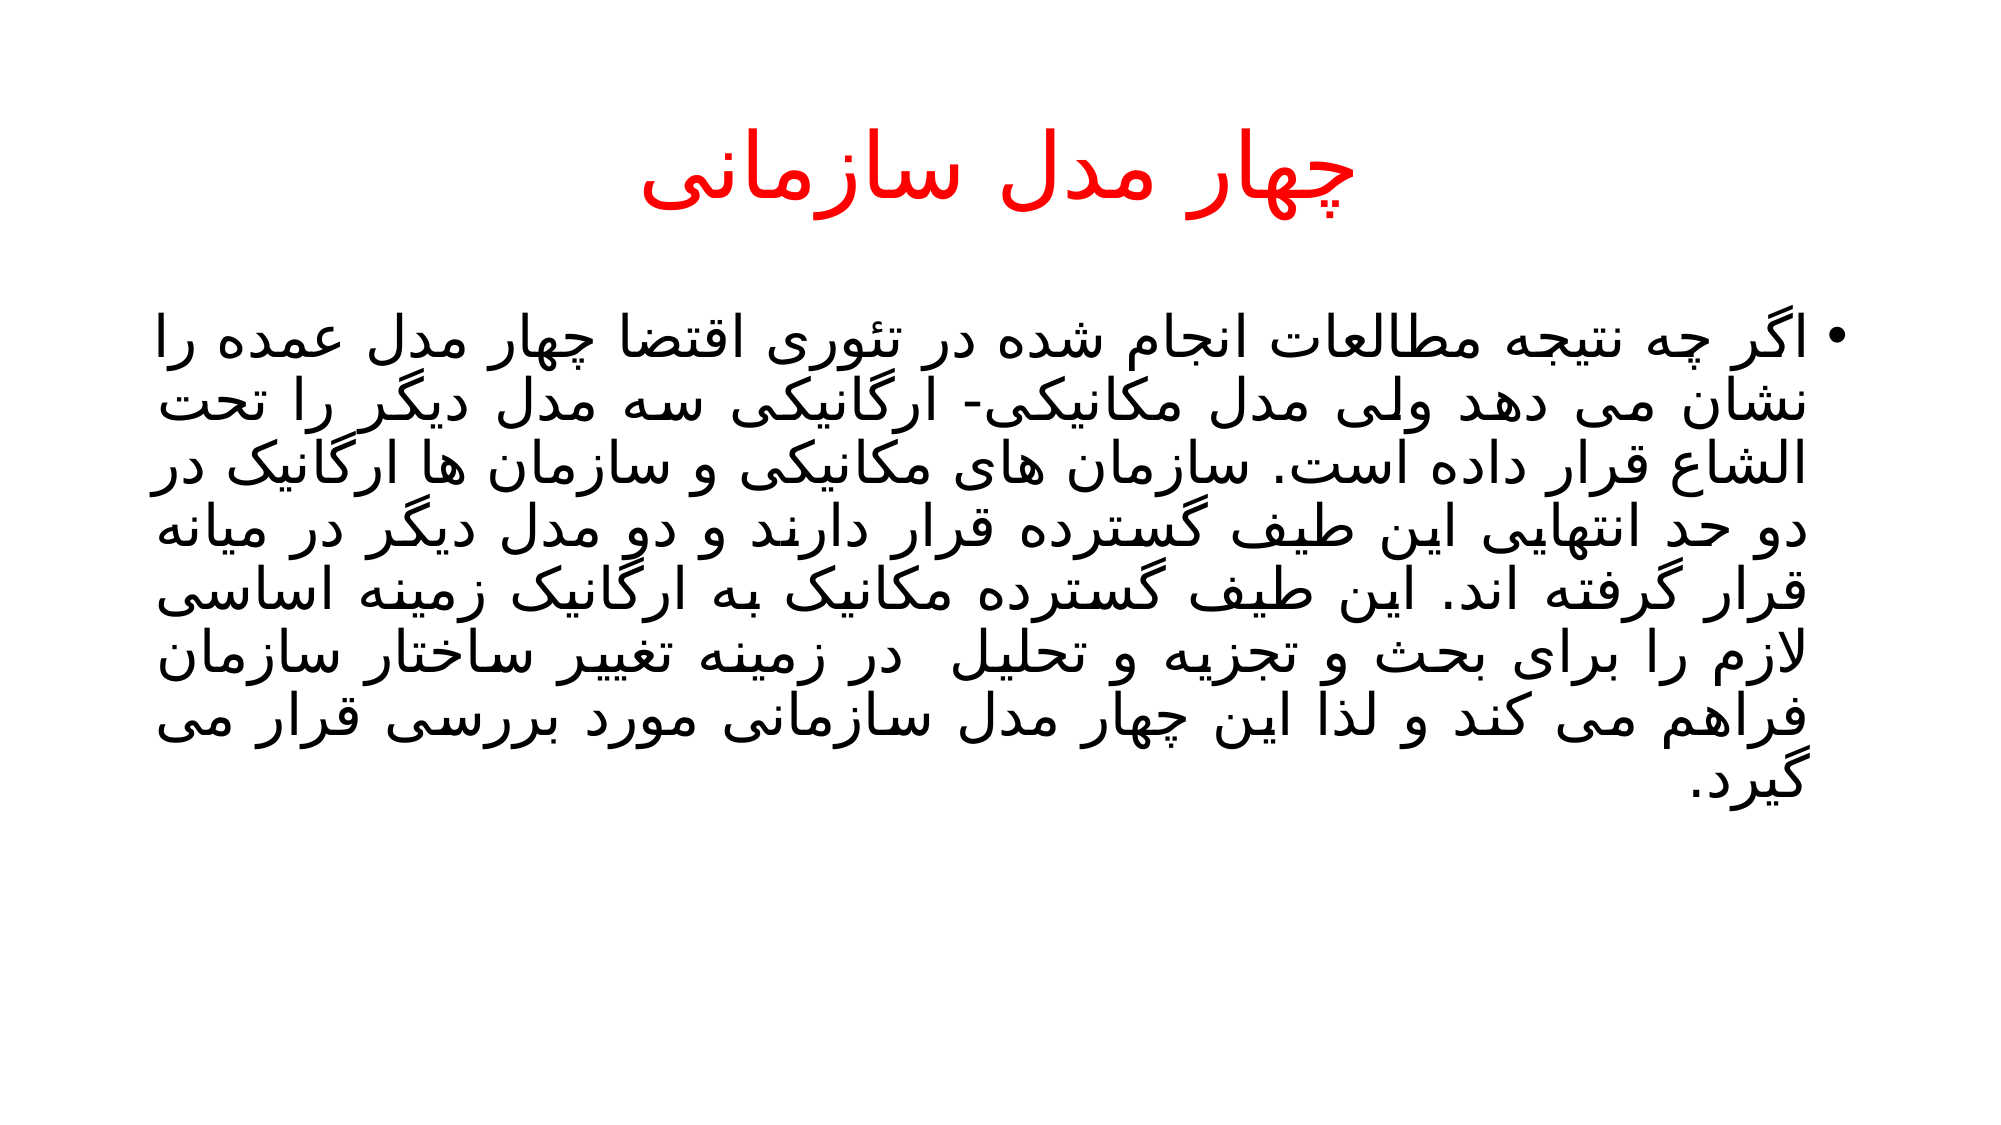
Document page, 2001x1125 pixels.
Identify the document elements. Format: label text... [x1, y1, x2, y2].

title چهار مدل سازمانی [137, 59, 1863, 278]
list اگر چه نتیجه مطالعات انجام شده در تئوری اقتضا چهار مدل عمده را نشان می دهد ولی مدل مکانیکی- ارگانیکی سه مدل دیگر را تحت الشاع قرار داده است. سازمان های مکانیکی و سازمان ها ارگانیک در دو حد انتهایی این طیف گسترده قرار دارند و دو مدل دیگر در میانه قرار گرفته اند. این طیف گسترده مکانیک به ارگانیک زمینه اساسی لازم را برای بحث و تجزیه و تحلیل در زمینه تغییر ساختار سازمان فراهم می کند و لذا این چهار مدل سازمانی مورد بررسی قرار می گیرد. [137, 299, 1863, 1014]
